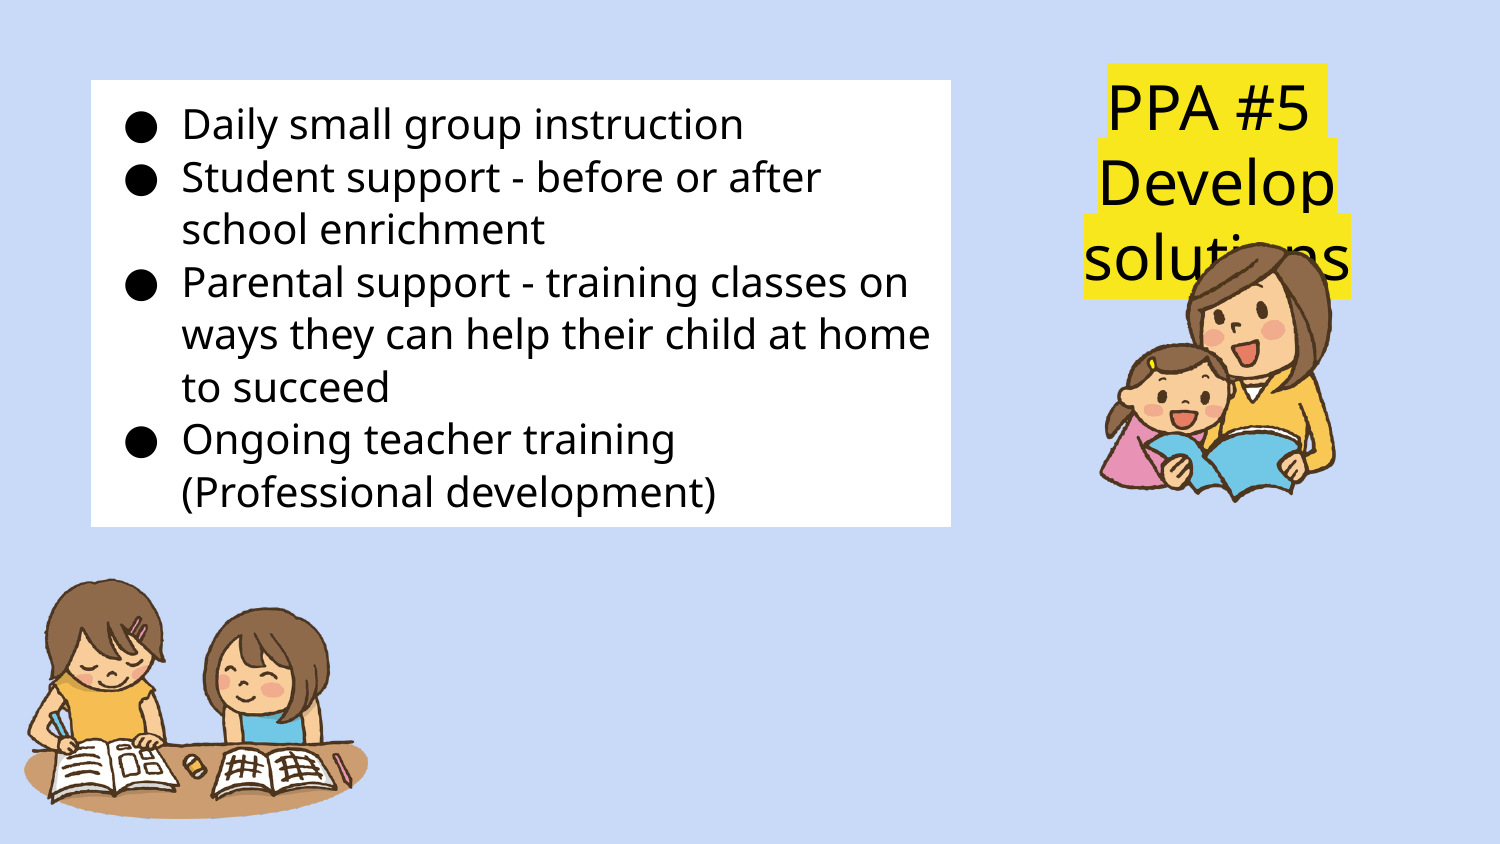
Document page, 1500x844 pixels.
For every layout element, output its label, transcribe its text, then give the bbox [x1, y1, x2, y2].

list Daily small group instruction Student support - before or after school enrichment Parental support - training classes on ways they can help their child at home to succeed Ongoing teacher training (Professional development) [91, 80, 951, 527]
picture [1098, 242, 1337, 504]
title PPA #5 Develop solutions [970, 52, 1465, 628]
picture [24, 578, 368, 819]
